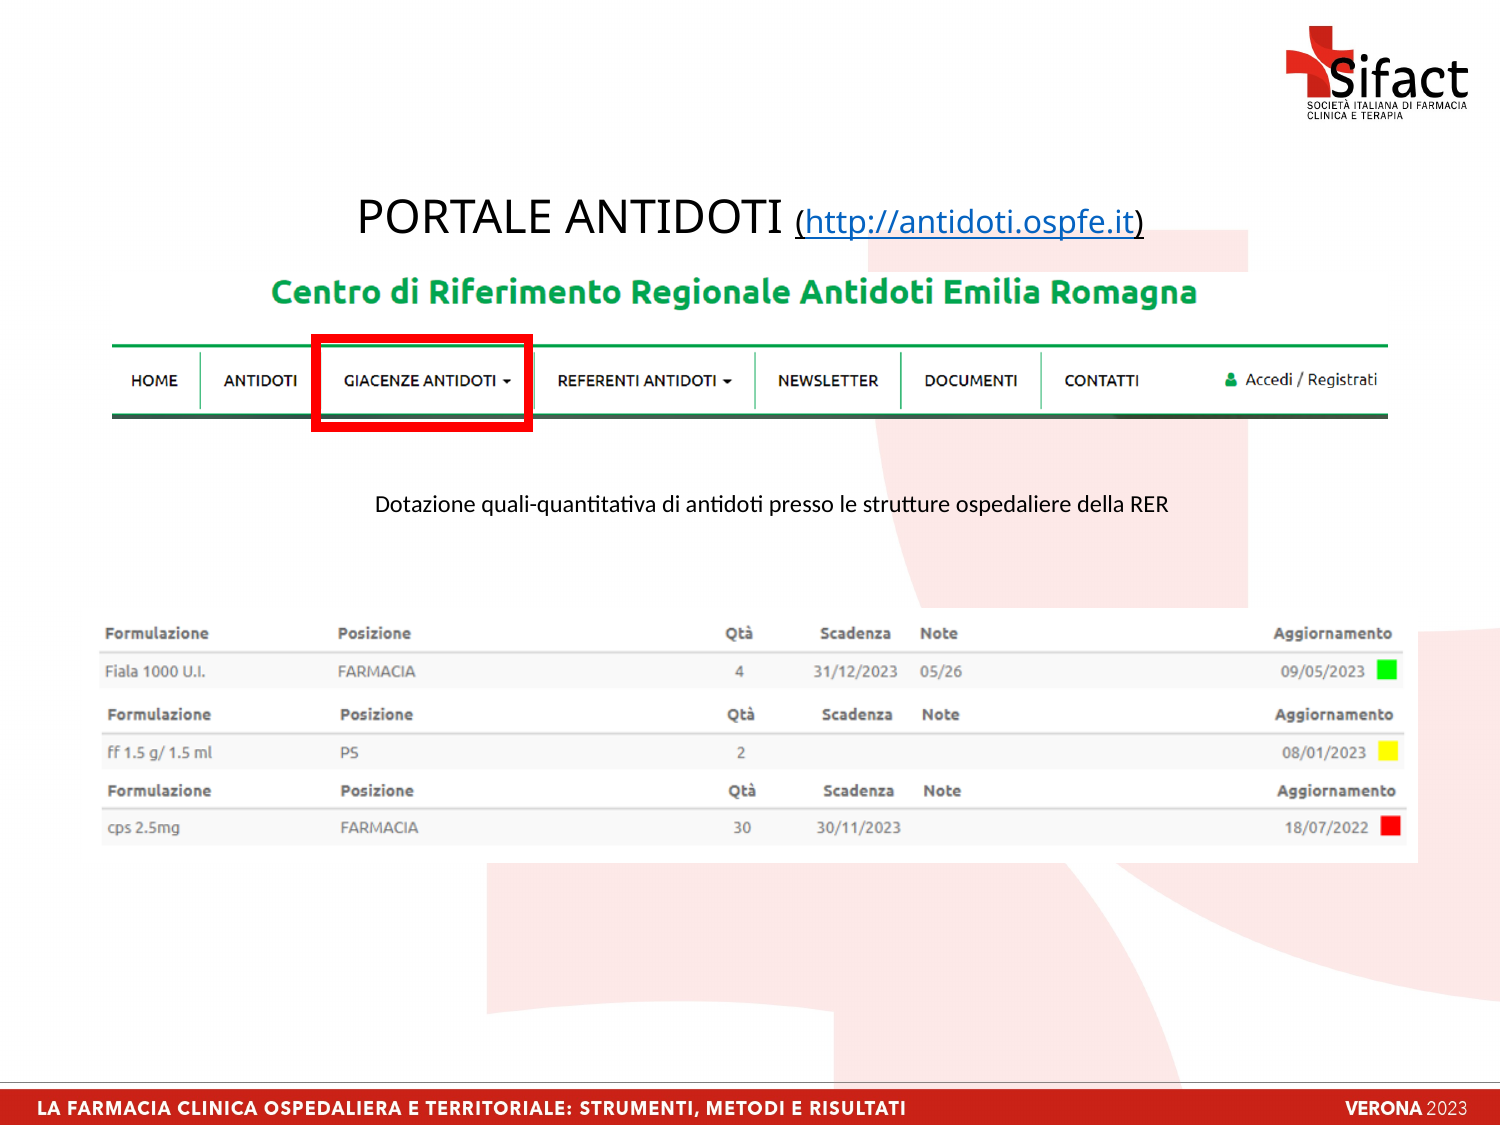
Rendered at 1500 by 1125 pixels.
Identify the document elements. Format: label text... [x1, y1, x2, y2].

picture [0, 0, 1500, 1125]
list Dotazione quali-quantitativa di antidoti presso le strutture ospedaliere della RER [171, 484, 1374, 556]
text_box [315, 419, 530, 428]
title PORTALE ANTIDOTI (http://antidoti.ospfe.it) [103, 185, 1397, 252]
